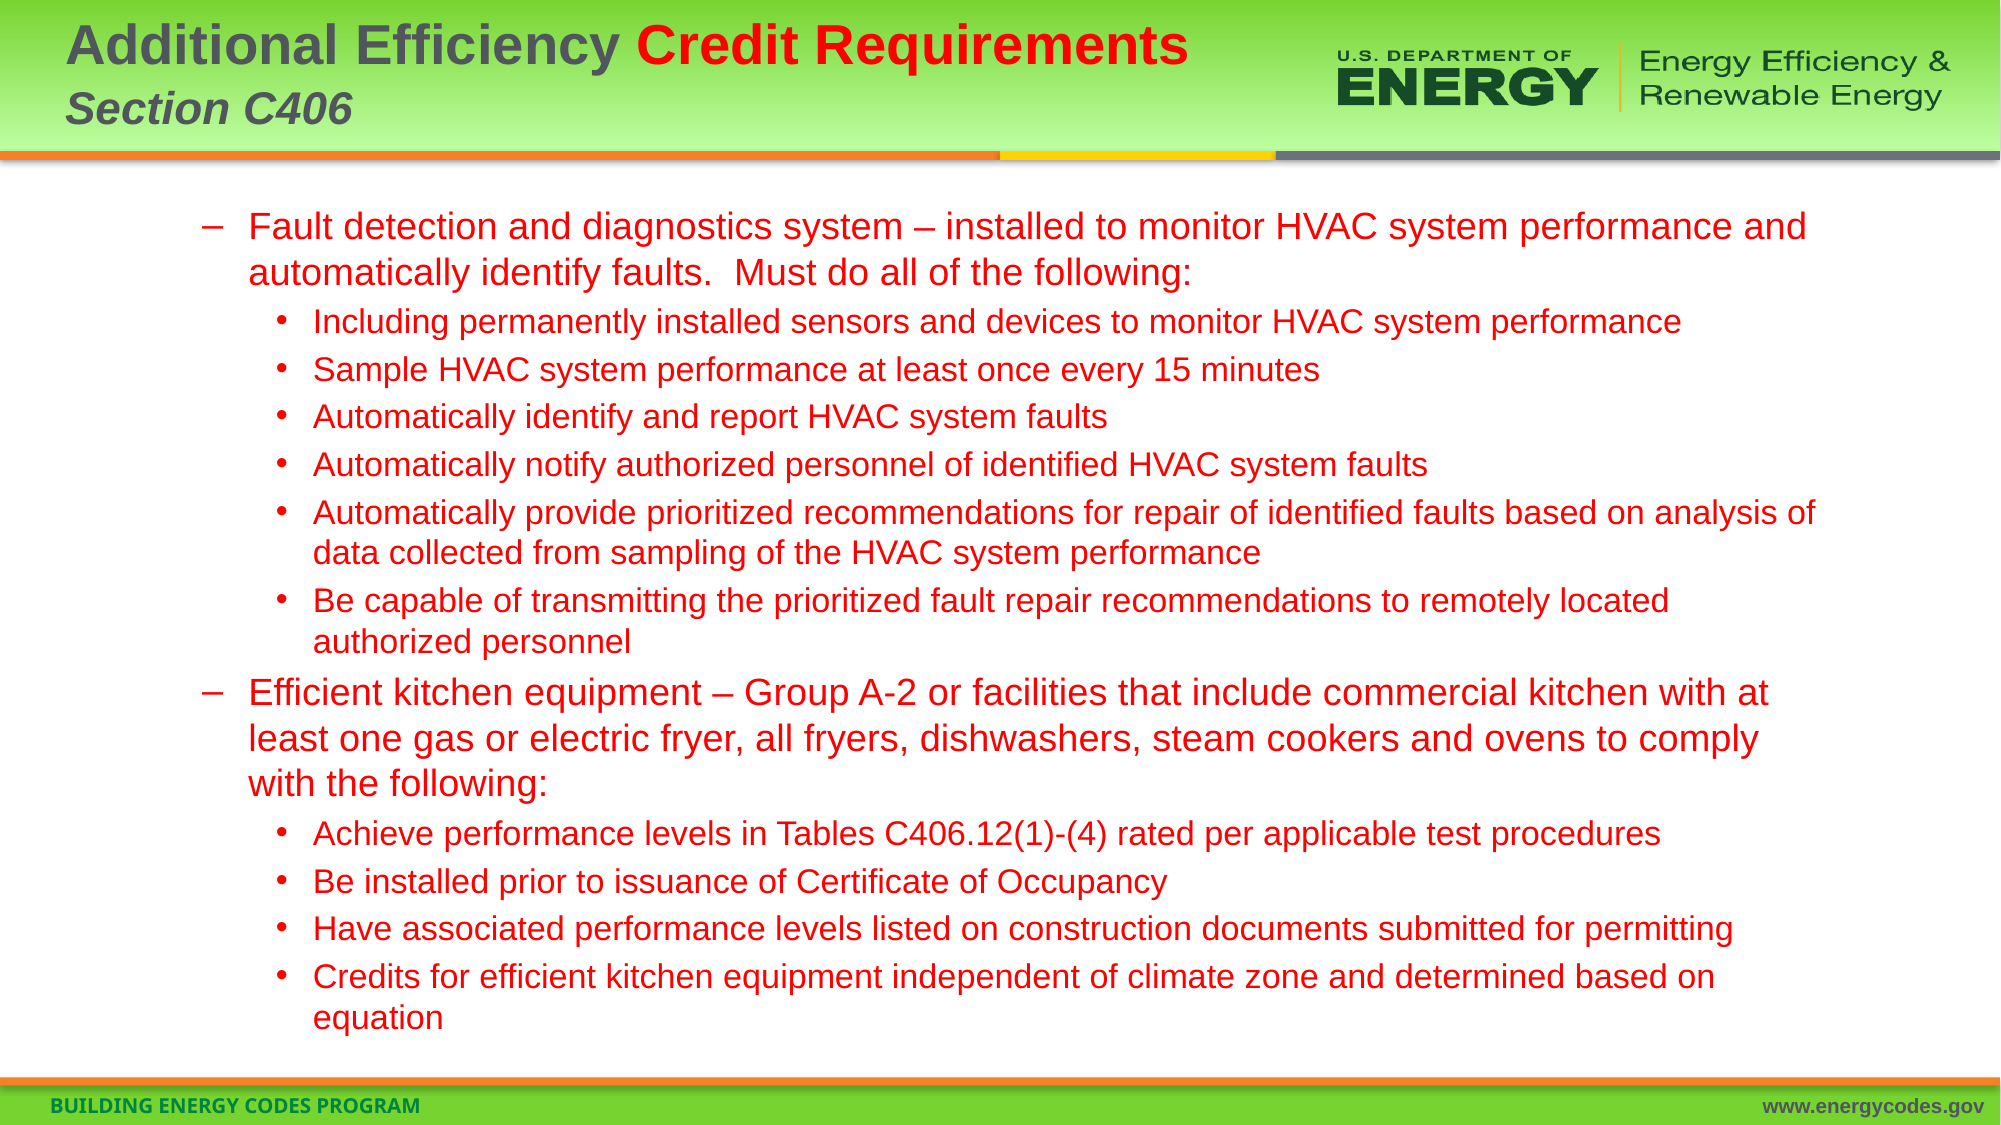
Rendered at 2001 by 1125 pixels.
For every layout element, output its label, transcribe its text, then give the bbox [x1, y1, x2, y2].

picture [1338, 43, 1953, 112]
list Fault detection and diagnostics system – installed to monitor HVAC system performance and automatically identify faults. Must do all of the following: Including permanently installed sensors and devices to monitor HVAC system performance Sample HVAC system performance at least once every 15 minutes Automatically identify and report HVAC system faults Automatically notify authorized personnel of identified HVAC system faults Automatically provide prioritized recommendations for repair of identified faults based on analysis of data collected from sampling of the HVAC system performance Be capable of transmitting the prioritized fault repair recommendations to remotely located authorized personnel Efficient kitchen equipment – Group A-2 or facilities that include commercial kitchen with at least one gas or electric fryer, all fryers, dishwashers, steam cookers and ovens to comply with the following: Achieve performance levels in Tables C406.12(1)-(4) rated per applicable test procedures Be installed prior to issuance of Certificate of Occupancy Have associated performance levels listed on construction documents submitted for permitting Credits for efficient kitchen equipment independent of climate zone and determined based on equation [113, 194, 1842, 1061]
title Additional Efficiency Credit Requirements Section C406 [49, 0, 1306, 152]
